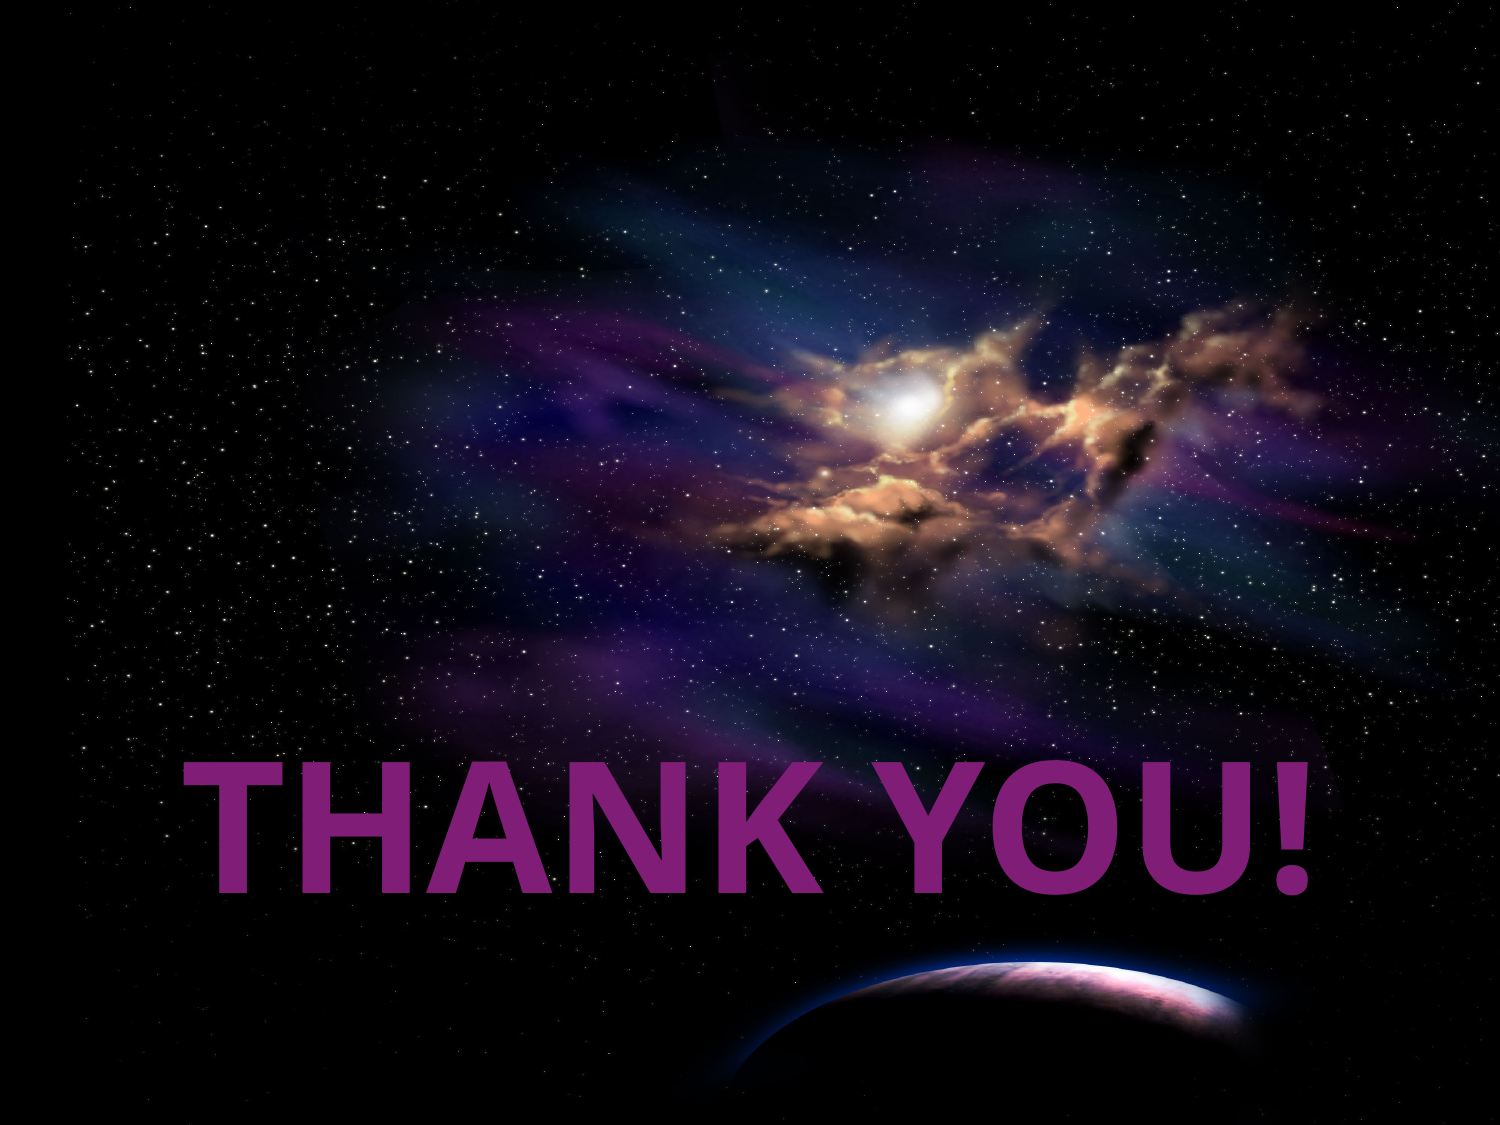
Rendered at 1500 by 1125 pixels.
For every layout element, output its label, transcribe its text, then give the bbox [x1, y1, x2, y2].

slide_number 11 [1212, 12, 1450, 63]
title Thank you! [0, 703, 1500, 927]
picture [0, 927, 1500, 1125]
picture [0, 0, 1500, 703]
